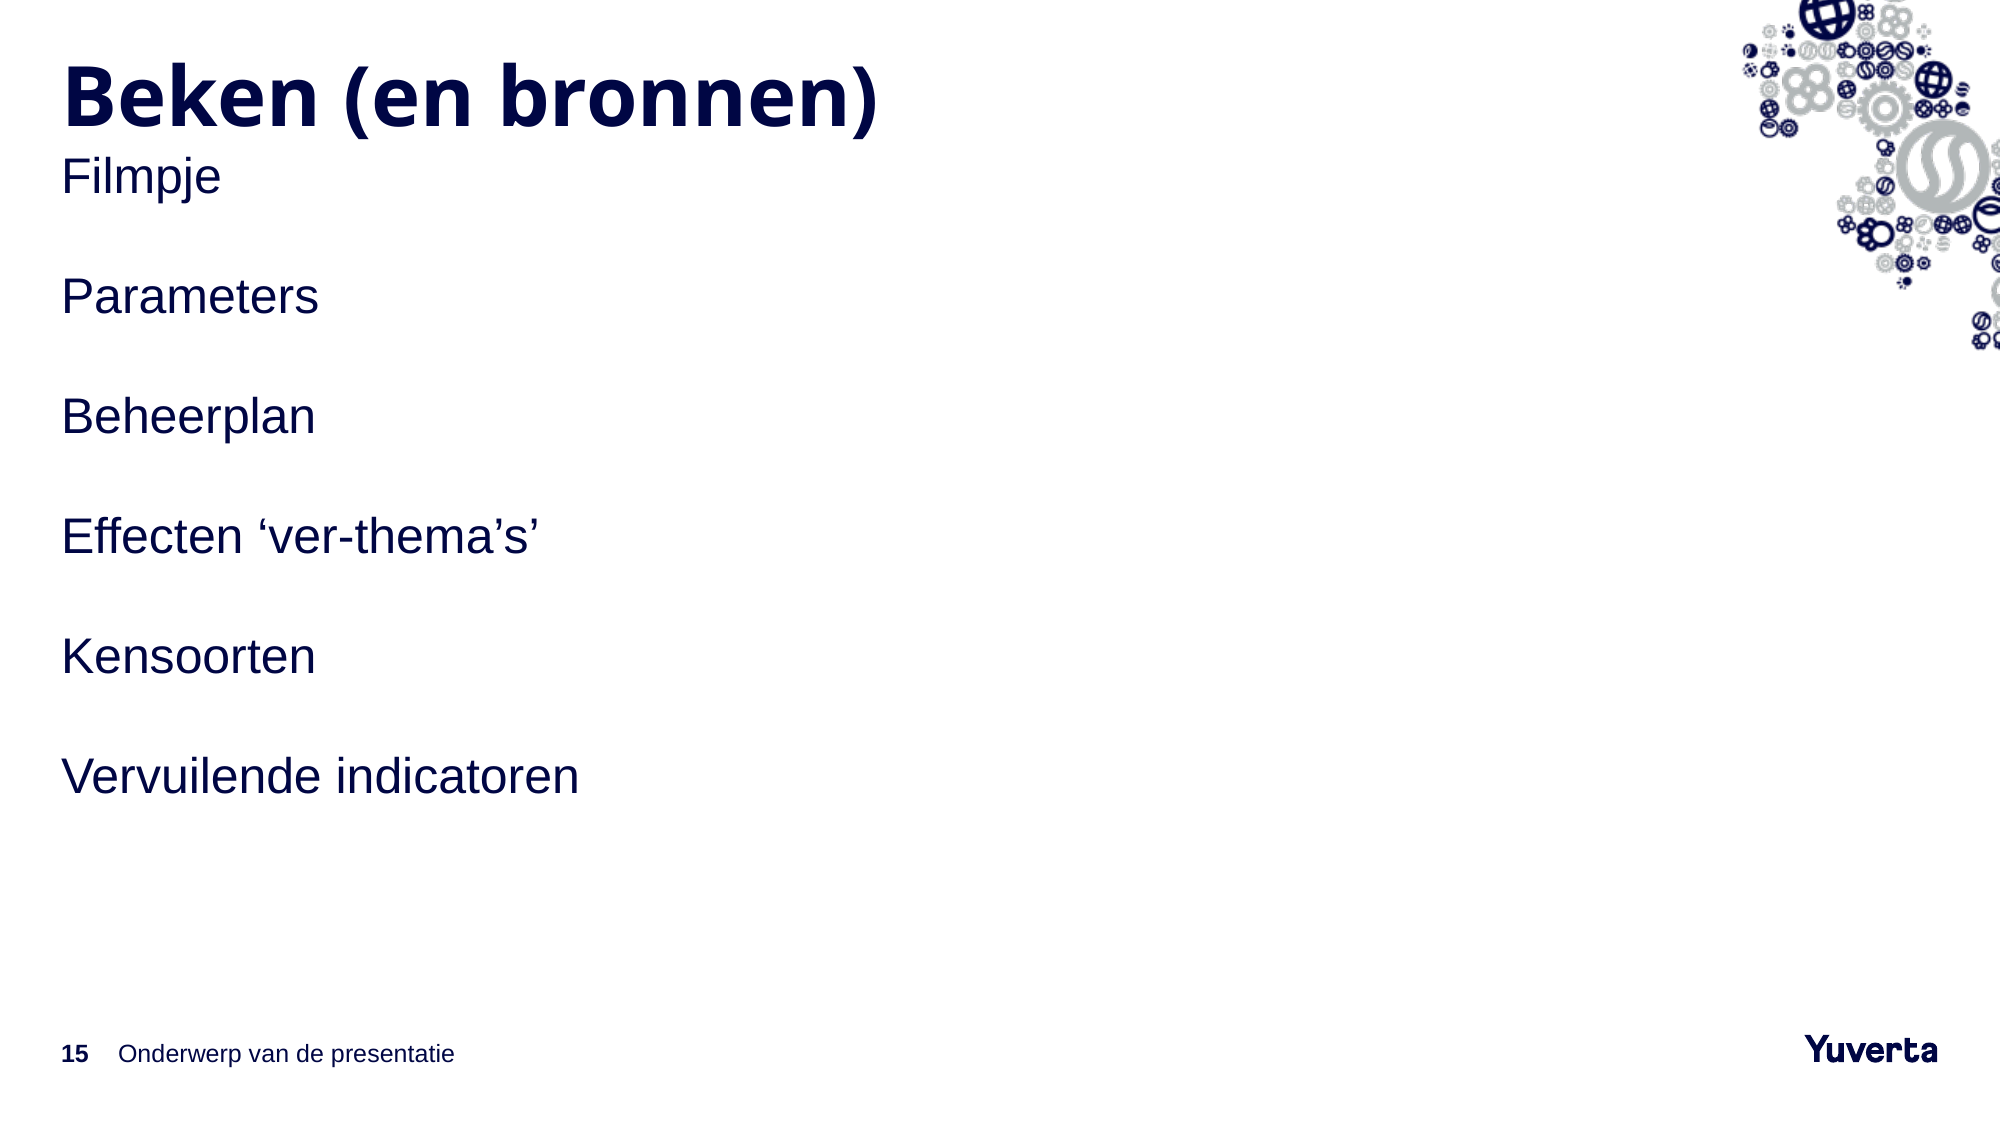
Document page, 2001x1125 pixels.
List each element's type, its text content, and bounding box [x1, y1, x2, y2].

footer Onderwerp van de presentatie [118, 1037, 987, 1073]
picture [0, 0, 2000, 1125]
slide_number 15 [60, 1037, 113, 1073]
title Beken (en bronnen) [60, 48, 1720, 143]
list Filmpje Parameters Beheerplan Effecten ‘ver-thema’s’ Kensoorten Vervuilende indicatoren [60, 143, 1940, 869]
